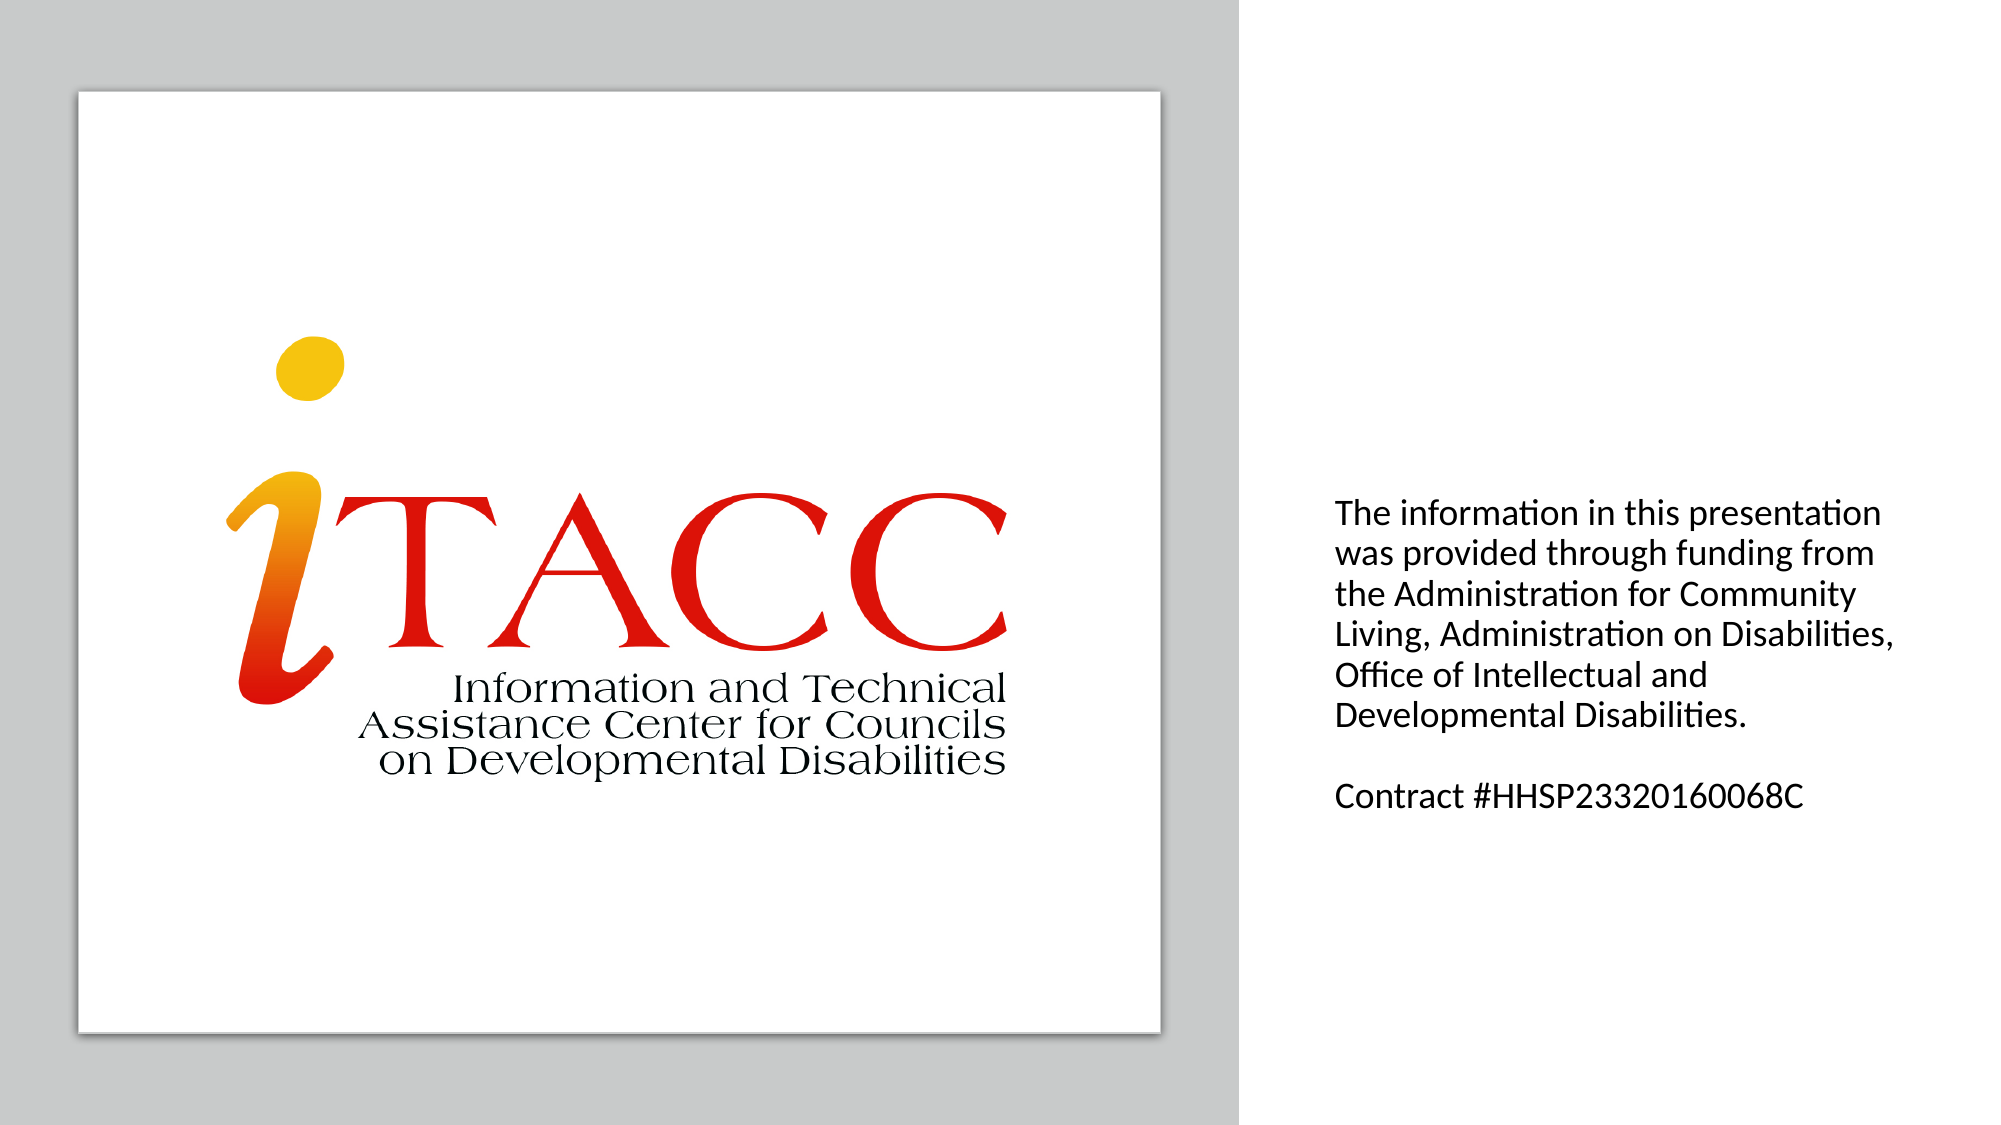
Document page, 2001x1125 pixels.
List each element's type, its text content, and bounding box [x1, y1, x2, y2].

text_box [78, 91, 1161, 1034]
list The information in this presentation was provided through funding from the Administration for Community Living, Administration on Disabilities, Office of Intellectual and Developmental Disabilities. Contract #HHSP23320160068C [1319, 399, 1922, 1020]
text_box [0, 0, 1240, 1125]
picture [121, 304, 1117, 820]
